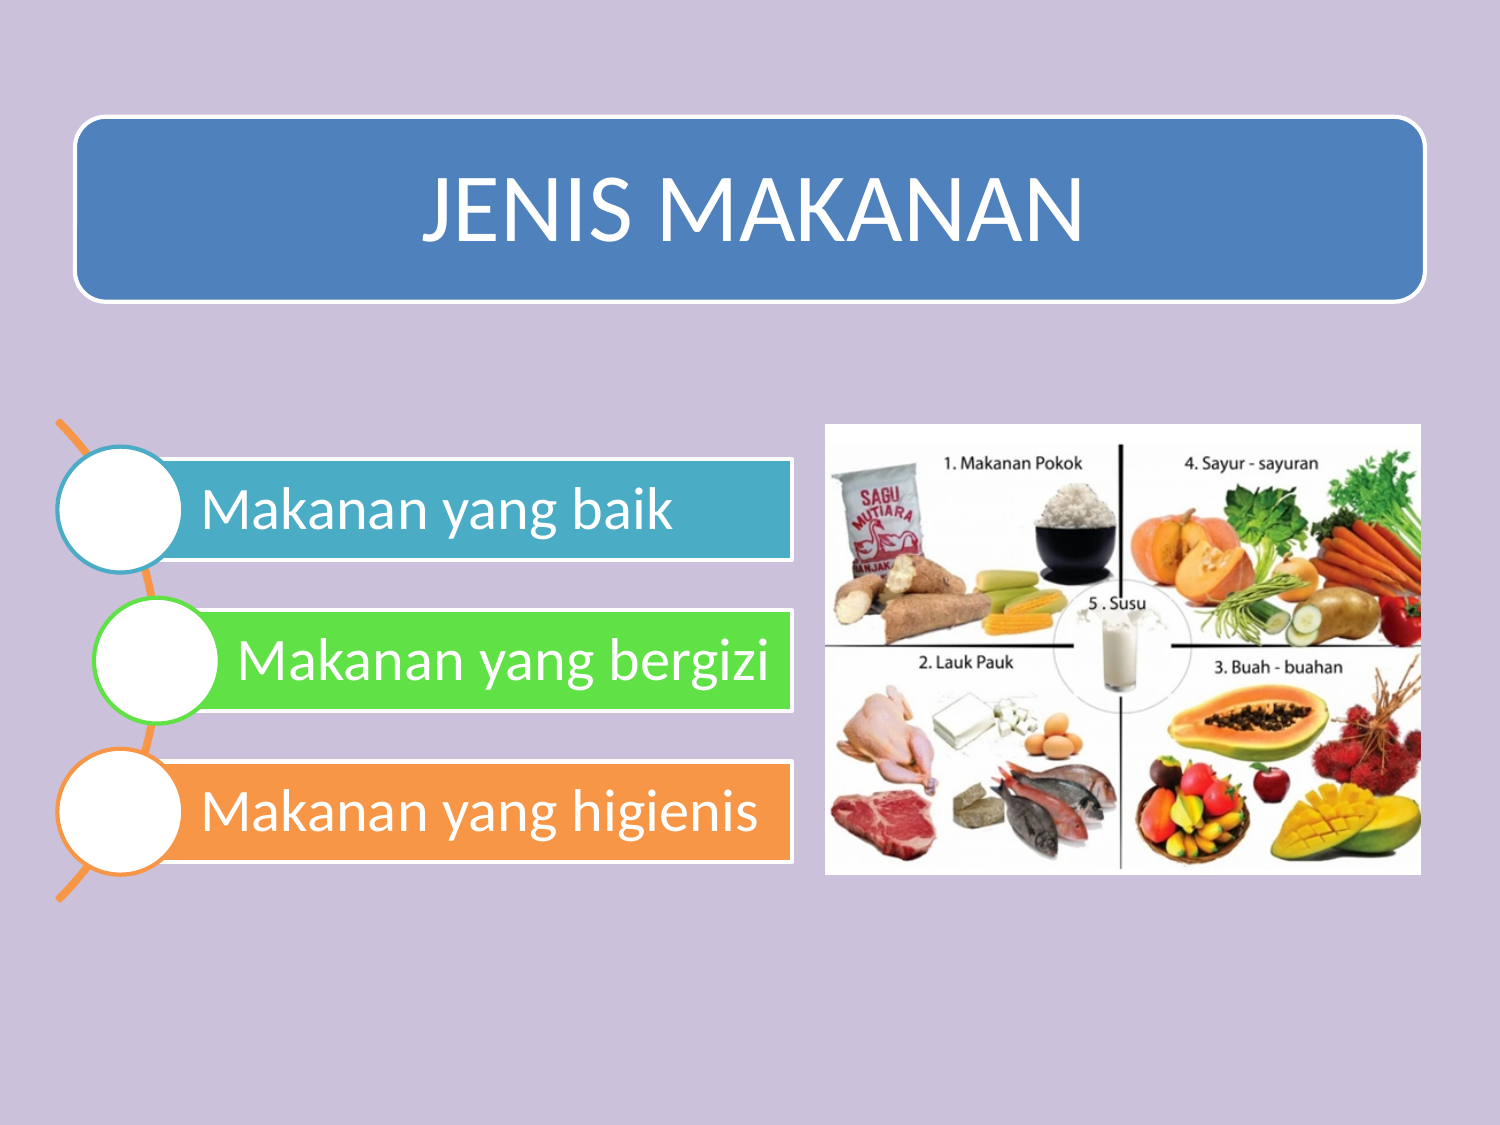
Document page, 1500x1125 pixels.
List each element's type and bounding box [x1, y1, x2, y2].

text_box [74, 115, 1426, 304]
picture [824, 424, 1422, 876]
text_box [49, 408, 799, 913]
